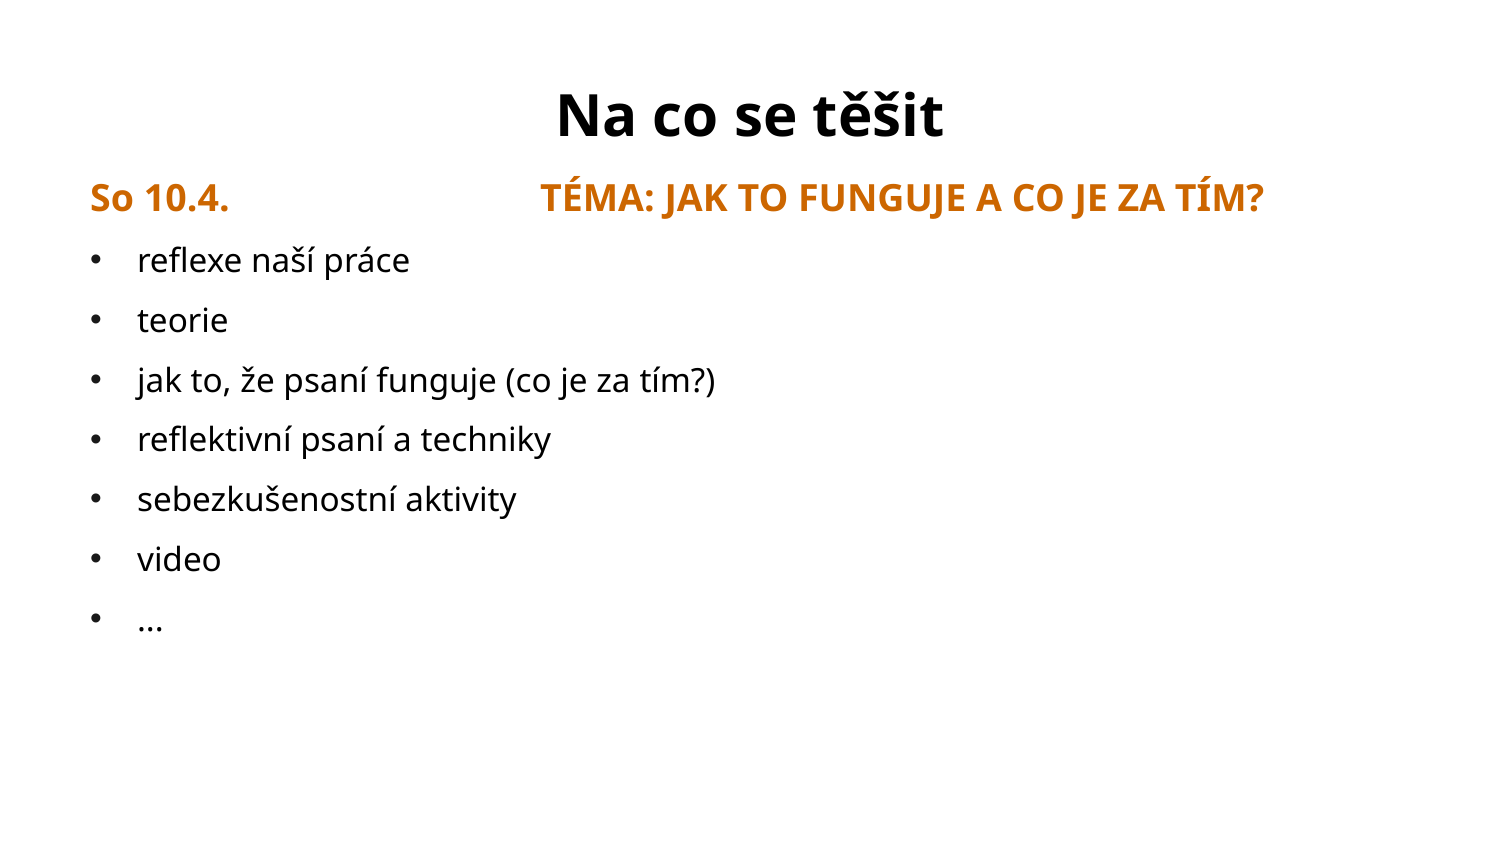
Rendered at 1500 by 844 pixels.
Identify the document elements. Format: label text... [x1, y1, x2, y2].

text_box So 10.4. TÉMA: JAK TO FUNGUJE A CO JE ZA TÍM? reflexe naší práce teorie jak to, že psaní funguje (co je za tím?) reflektivní psaní a techniky sebezkušenostní aktivity video ... [75, 136, 1469, 781]
title Na co se těšit [118, 63, 1382, 136]
